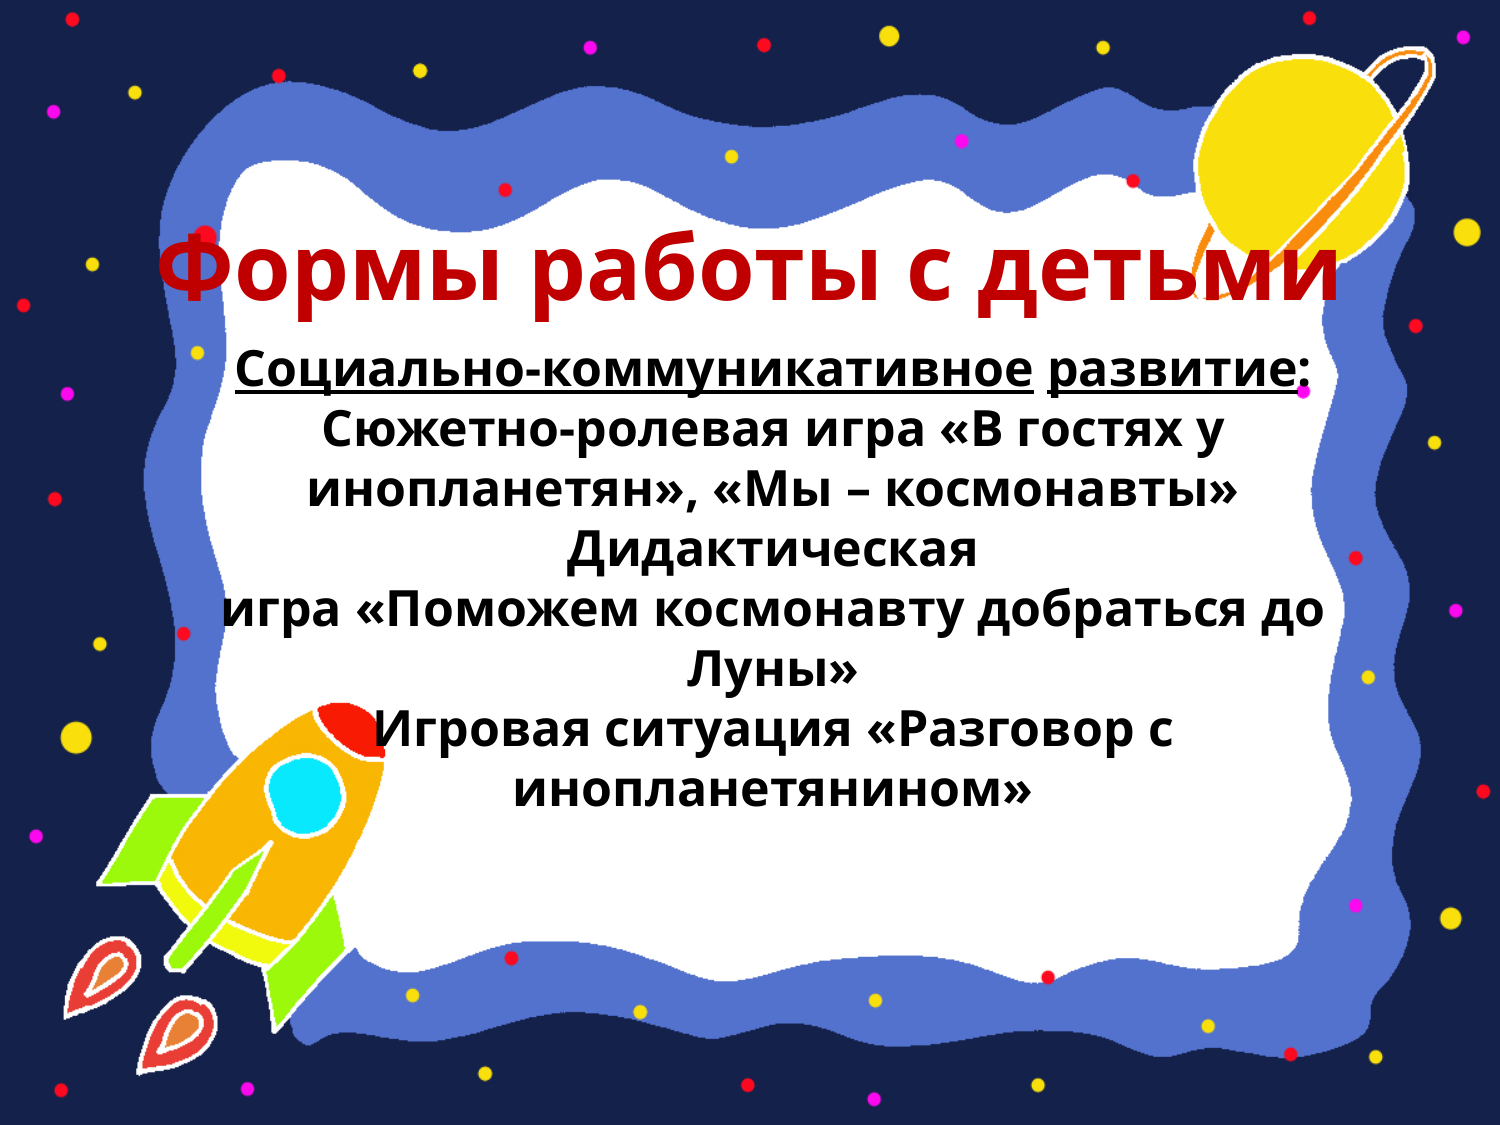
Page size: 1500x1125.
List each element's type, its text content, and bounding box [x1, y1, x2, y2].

text_box Социально-коммуникативное развитие: Сюжетно-ролевая игра «В гостях у инопланетян», «Мы – космонавты» Дидактическая игра «Поможем космонавту добраться до Луны» Игровая ситуация «Разговор с инопланетянином» [187, 328, 1360, 824]
title Формы работы с детьми [75, 93, 1425, 434]
picture [0, 0, 1500, 1125]
